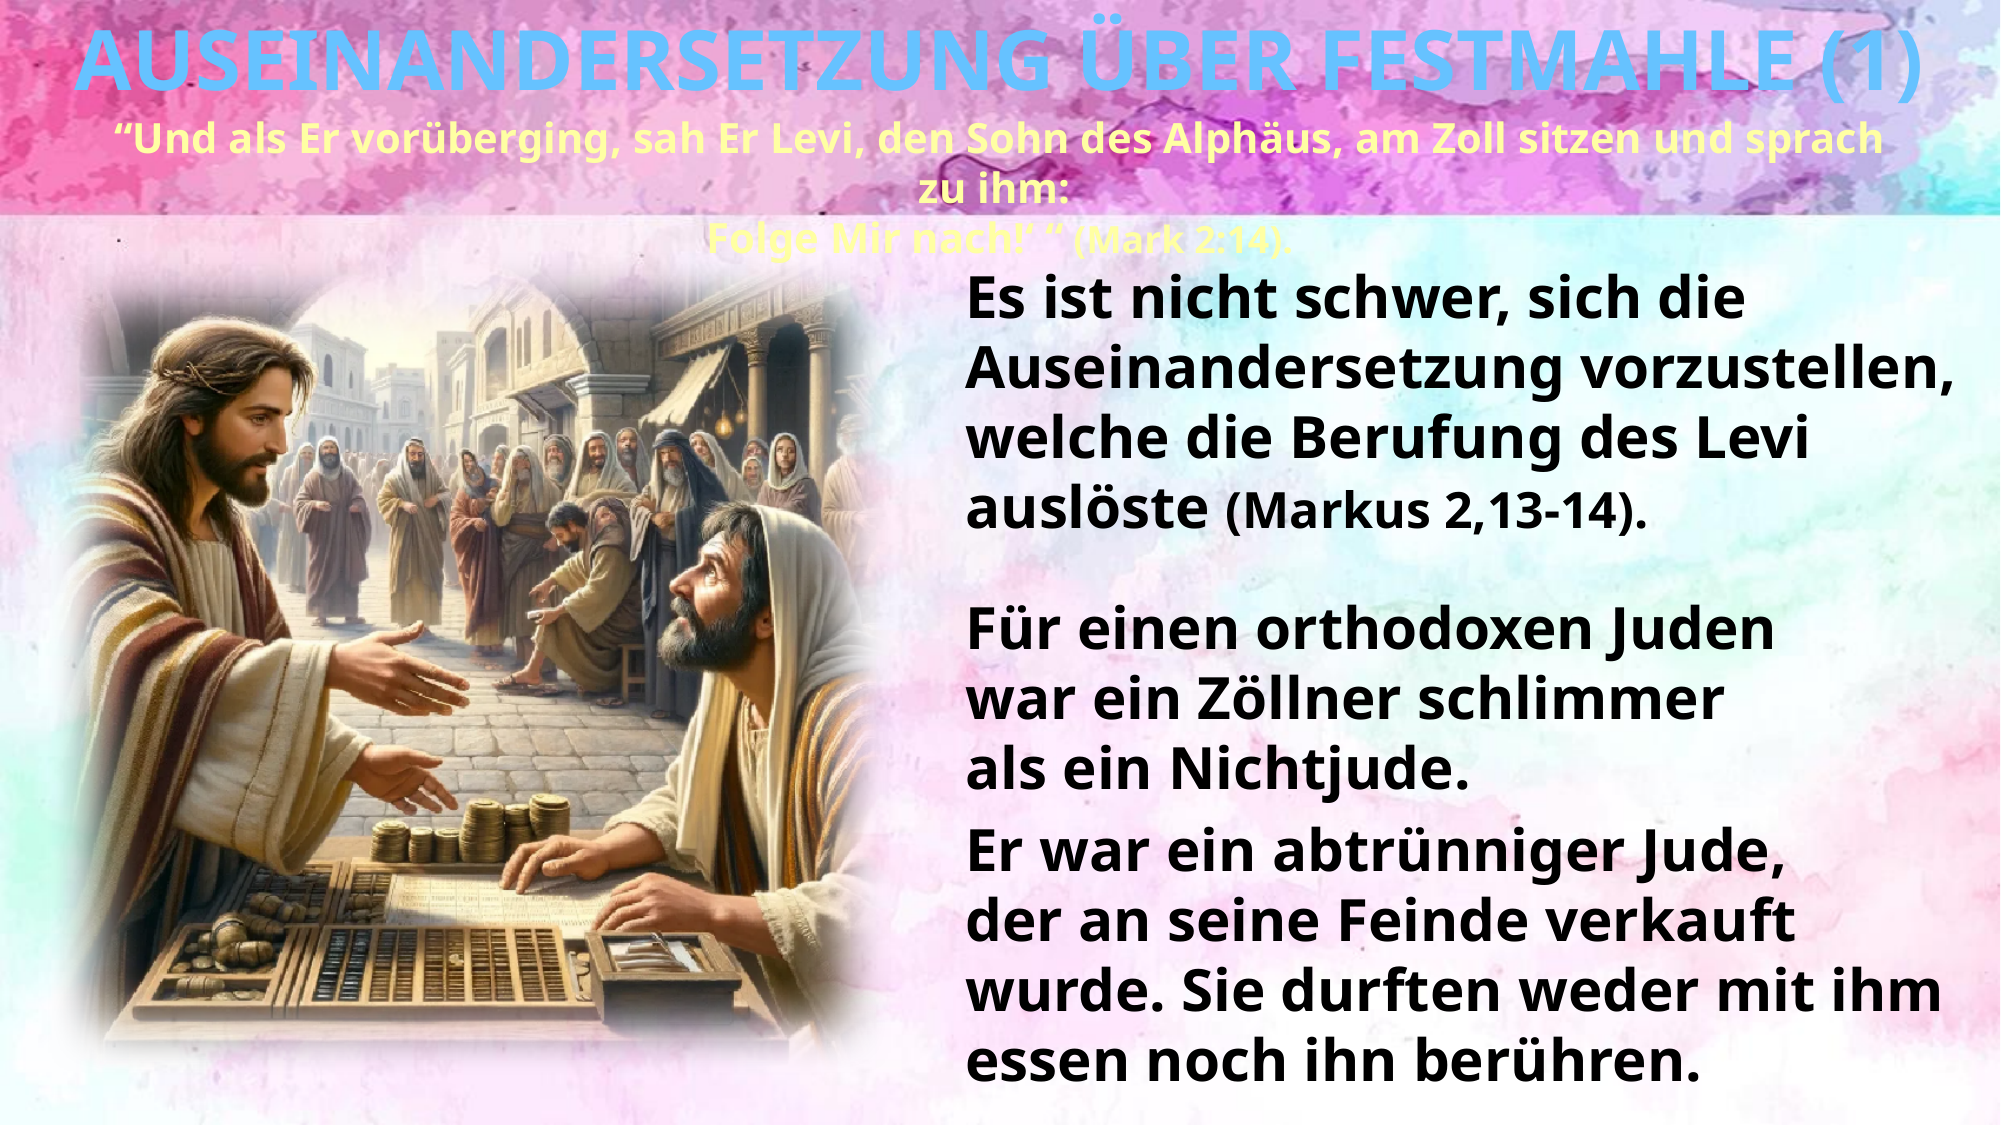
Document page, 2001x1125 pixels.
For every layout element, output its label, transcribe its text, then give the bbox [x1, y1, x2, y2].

text_box Für einen orthodoxen Juden war ein Zöllner schlimmer als ein Nichtjude. Er war ein abtrünniger Jude, der an seine Feinde verkauft wurde. Sie durften weder mit ihm essen noch ihn berühren. [950, 583, 1974, 1101]
text_box “Und als Er vorüberging, sah Er Levi, den Sohn des Alphäus, am Zoll sitzen und sprach zu ihm: Folge Mir nach!‘ “ (Mark 2:14). [84, 104, 1916, 270]
text_box Es ist nicht schwer, sich die Auseinandersetzung vorzustellen, welche die Berufung des Levi auslöste (Markus 2,13-14). [950, 253, 1974, 548]
text_box AUSEINANDERSETZUNG ÜBER FESTMAHLE (1) [0, 0, 2000, 115]
picture [0, 0, 2001, 1125]
